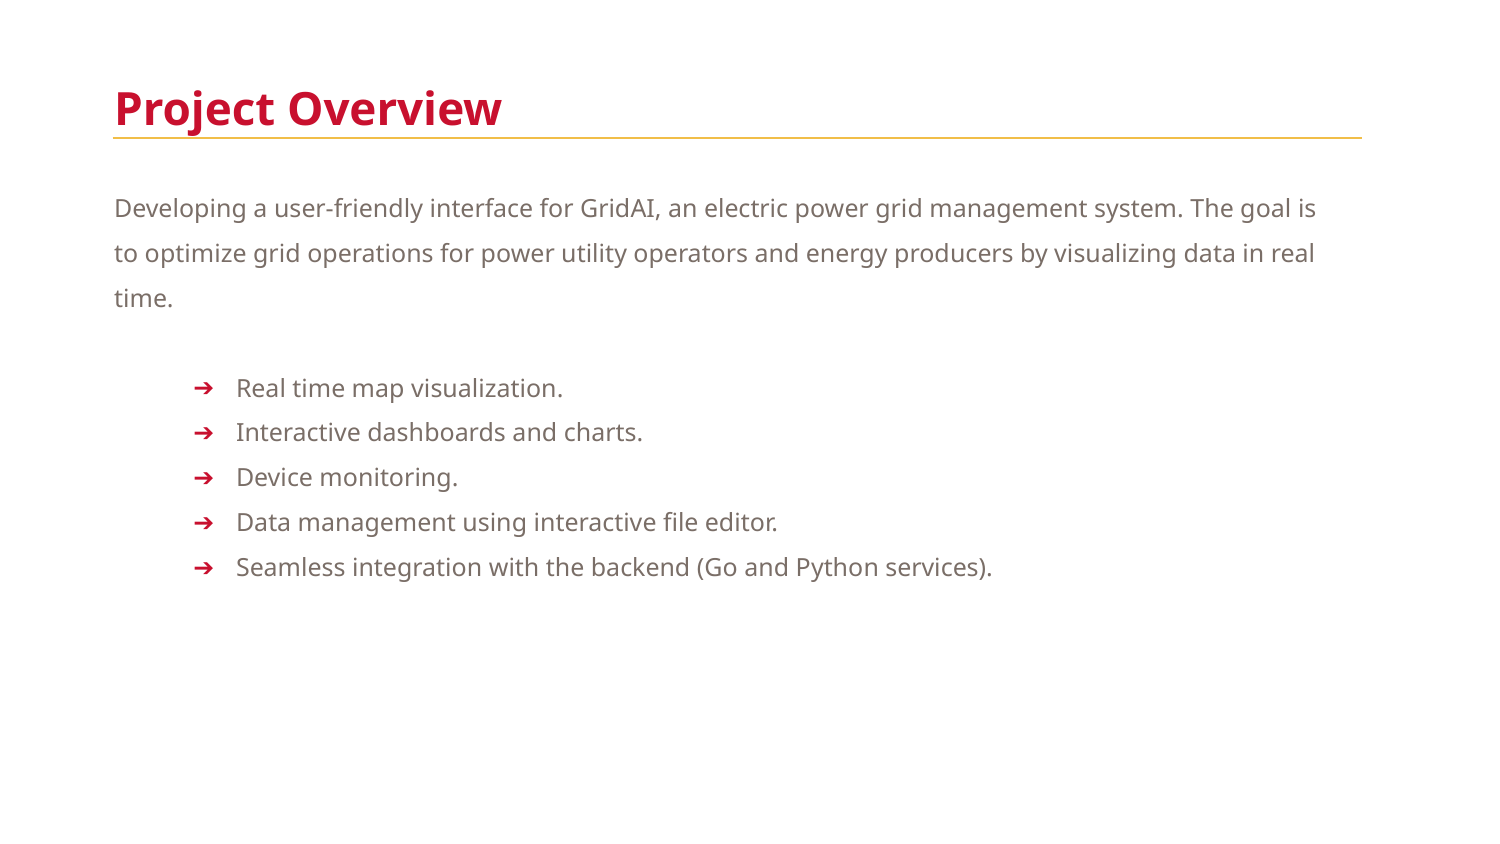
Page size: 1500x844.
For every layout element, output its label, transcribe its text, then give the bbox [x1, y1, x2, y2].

text_box Developing a user-friendly interface for GridAI, an electric power grid management system. The goal is to optimize grid operations for power utility operators and energy producers by visualizing data in real time. Real time map visualization. Interactive dashboards and charts. Device monitoring. Data management using interactive file editor. Seamless integration with the backend (Go and Python services). [99, 170, 1363, 682]
text_box Project Overview [99, 71, 937, 125]
